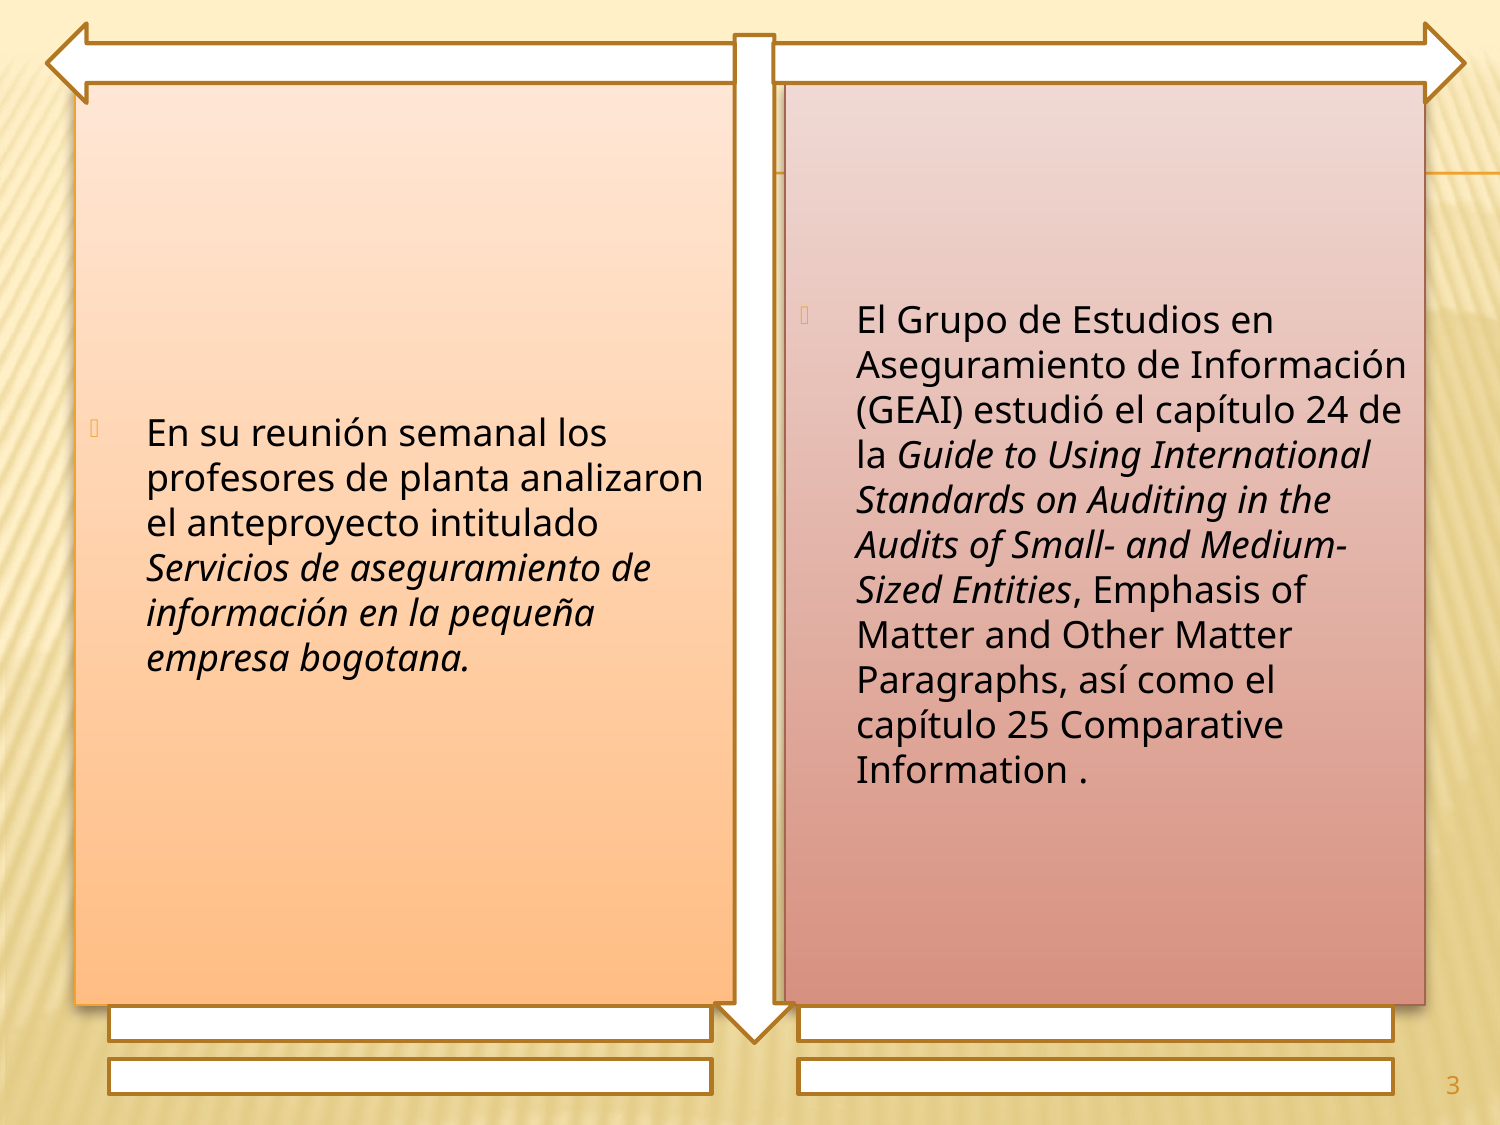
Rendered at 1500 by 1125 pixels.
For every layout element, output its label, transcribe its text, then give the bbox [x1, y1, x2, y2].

text_box [712, 32, 797, 1046]
slide_number 3 [1350, 1062, 1475, 1103]
text_box [771, 21, 1467, 105]
text_box [107, 1057, 714, 1096]
text_box [44, 21, 737, 105]
text_box [796, 1057, 1395, 1096]
list El Grupo de Estudios en Aseguramiento de Información (GEAI) estudió el capítulo 24 de la Guide to Using International Standards on Auditing in the Audits of Small- and Medium-Sized Entities, Emphasis of Matter and Other Matter Paragraphs, así como el capítulo 25 Comparative Information . [784, 86, 1426, 1006]
text_box [107, 1004, 714, 1043]
list En su reunión semanal los profesores de planta analizaron el anteproyecto intitulado Servicios de aseguramiento de información en la pequeña empresa bogotana. [74, 86, 732, 1006]
text_box [796, 1004, 1395, 1043]
